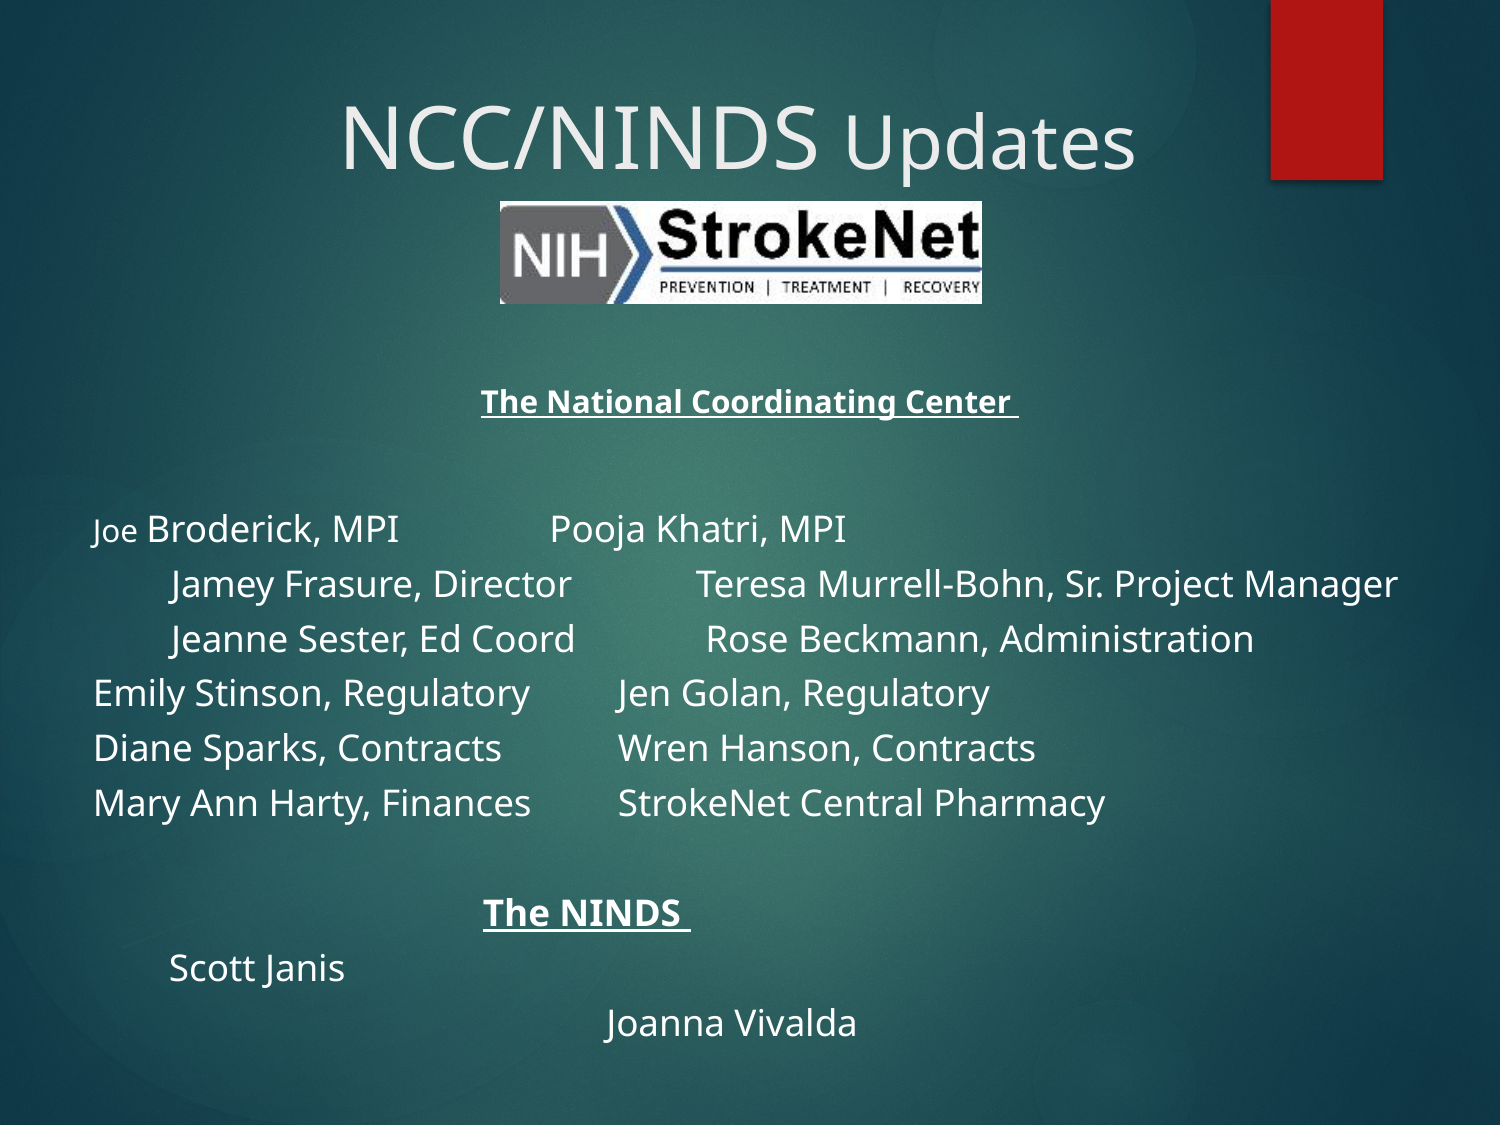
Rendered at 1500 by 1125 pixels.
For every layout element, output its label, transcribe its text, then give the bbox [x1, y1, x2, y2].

list The National Coordinating Center Joe Broderick, MPI Pooja Khatri, MPI Jamey Frasure, Director Teresa Murrell-Bohn, Sr. Project Manager Jeanne Sester, Ed Coord Rose Beckmann, Administration Emily Stinson, Regulatory Jen Golan, Regulatory Diane Sparks, Contracts Wren Hanson, Contracts Mary Ann Harty, Finances StrokeNet Central Pharmacy The NINDS Scott Janis Joanna Vivalda [0, 337, 1500, 1125]
picture [499, 201, 982, 304]
title NCC/NINDS Updates [79, 74, 1237, 304]
